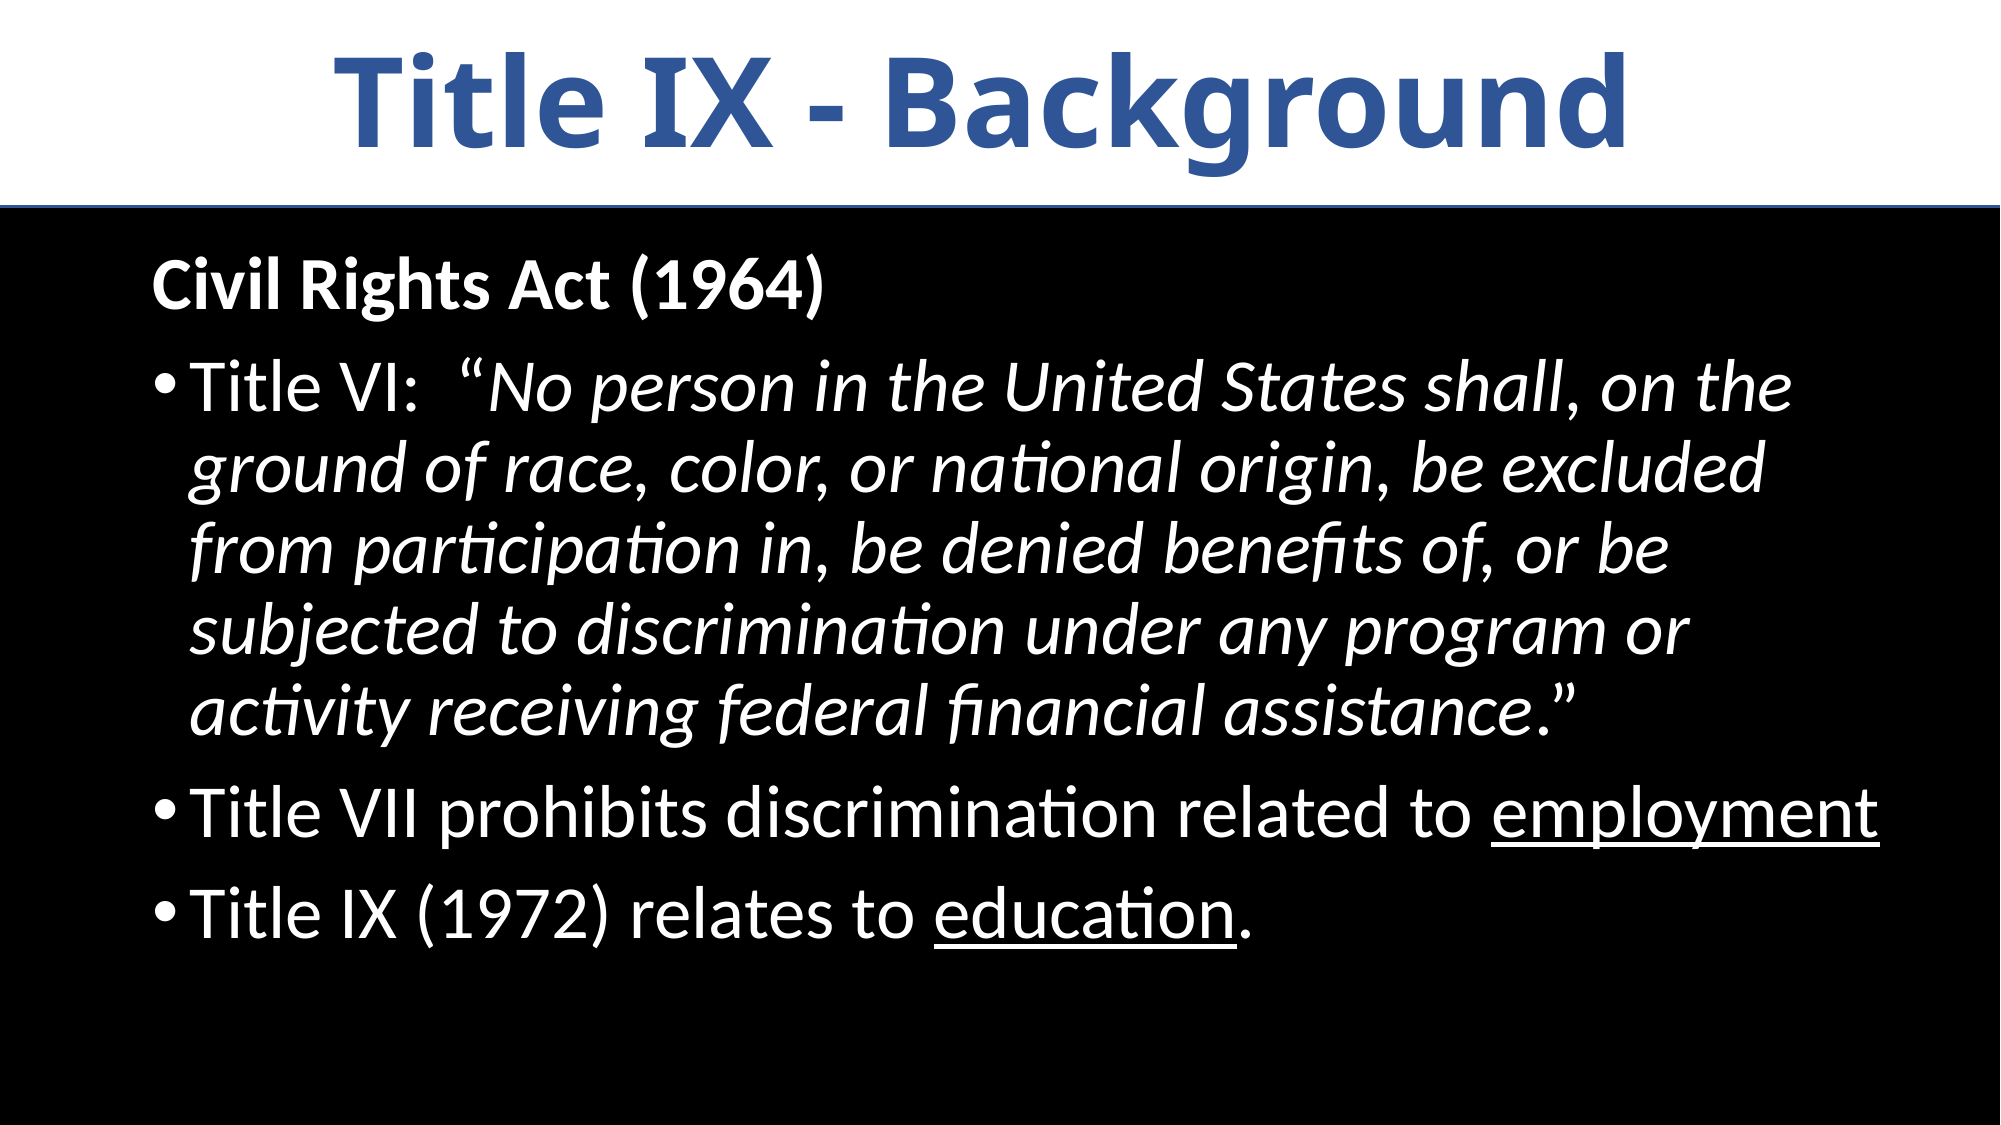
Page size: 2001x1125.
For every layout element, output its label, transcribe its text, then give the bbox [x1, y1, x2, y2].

list Civil Rights Act (1964) Title VI: “No person in the United States shall, on the ground of race, color, or national origin, be excluded from participation in, be denied benefits of, or be subjected to discrimination under any program or activity receiving federal financial assistance.” Title VII prohibits discrimination related to employment Title IX (1972) relates to education. [137, 237, 1923, 997]
text_box [0, 0, 2000, 207]
title Title IX - Background [137, 59, 1863, 154]
